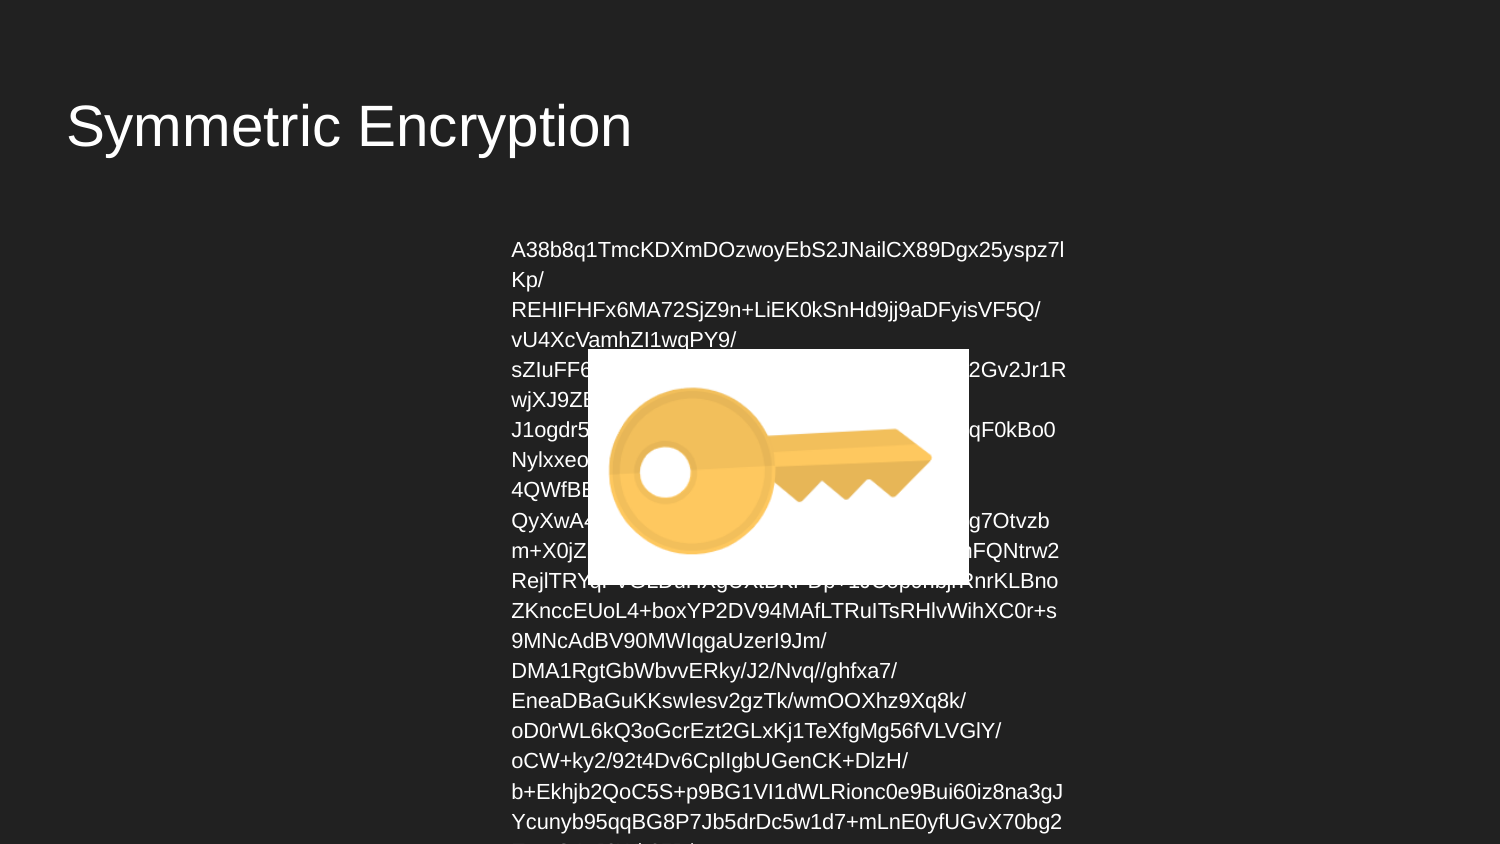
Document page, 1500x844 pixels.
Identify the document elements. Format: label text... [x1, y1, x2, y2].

title Symmetric Encryption [51, 72, 1449, 167]
picture [588, 349, 969, 586]
text_box A38b8q1TmcKDXmDOzwoyEbS2JNailCX89Dgx25yspz7lKp/REHIFHFx6MA72SjZ9n+LiEK0kSnHd9jj9aDFyisVF5Q/vU4XcVamhZI1wqPY9/sZIuFF6a51N4QRRZ9jL54YUruLN4GhmkabD12Gv2Jr1RwjXJ9ZB/J1ogdr5Jk8+InPllDJfWvrxs3QKLVQRBULnvRUqF0kBo0Nylxxeo9rZXyRQKxazu7vuh2H3kZBDRPlR/4QWfBEQC9yfeSeyP/QyXwA4VFApR+4wQatEdOIj0JHwhY406FQpiJg7Otvzbm+X0jZbSPLeZ+DBHYmtLx4EfOeRVyjx4z62dnFQNtrw2RejlTRYqFVGLDuHXgUXtBKPDp+1JCop9nbjrRnrKLBnoZKnccEUoL4+boxYP2DV94MAfLTRuITsRHlvWihXC0r+s9MNcAdBV90MWIqgaUzerI9Jm/DMA1RgtGbWbvvERky/J2/Nvq//ghfxa7/EneaDBaGuKKswIesv2gzTk/wmOOXhz9Xq8k/oD0rWL6kQ3oGcrEzt2GLxKj1TeXfgMg56fVLVGlY/oCW+ky2/92t4Dv6CplIgbUGenCK+DlzH/b+Ekhjb2QoC5S+p9BG1VI1dWLRionc0e9Bui60iz8na3gJYcunyb95qqBG8P7Jb5drDc5w1d7+mLnE0yfUGvX70bg2Et+sC4vJ9Wk65B/UdLy2nhyhqdqhHWy4qjt4VggpsbLliQStQJ7UCQssOU0iZBtdk1wFOVyatCUQw [450, 216, 1107, 803]
